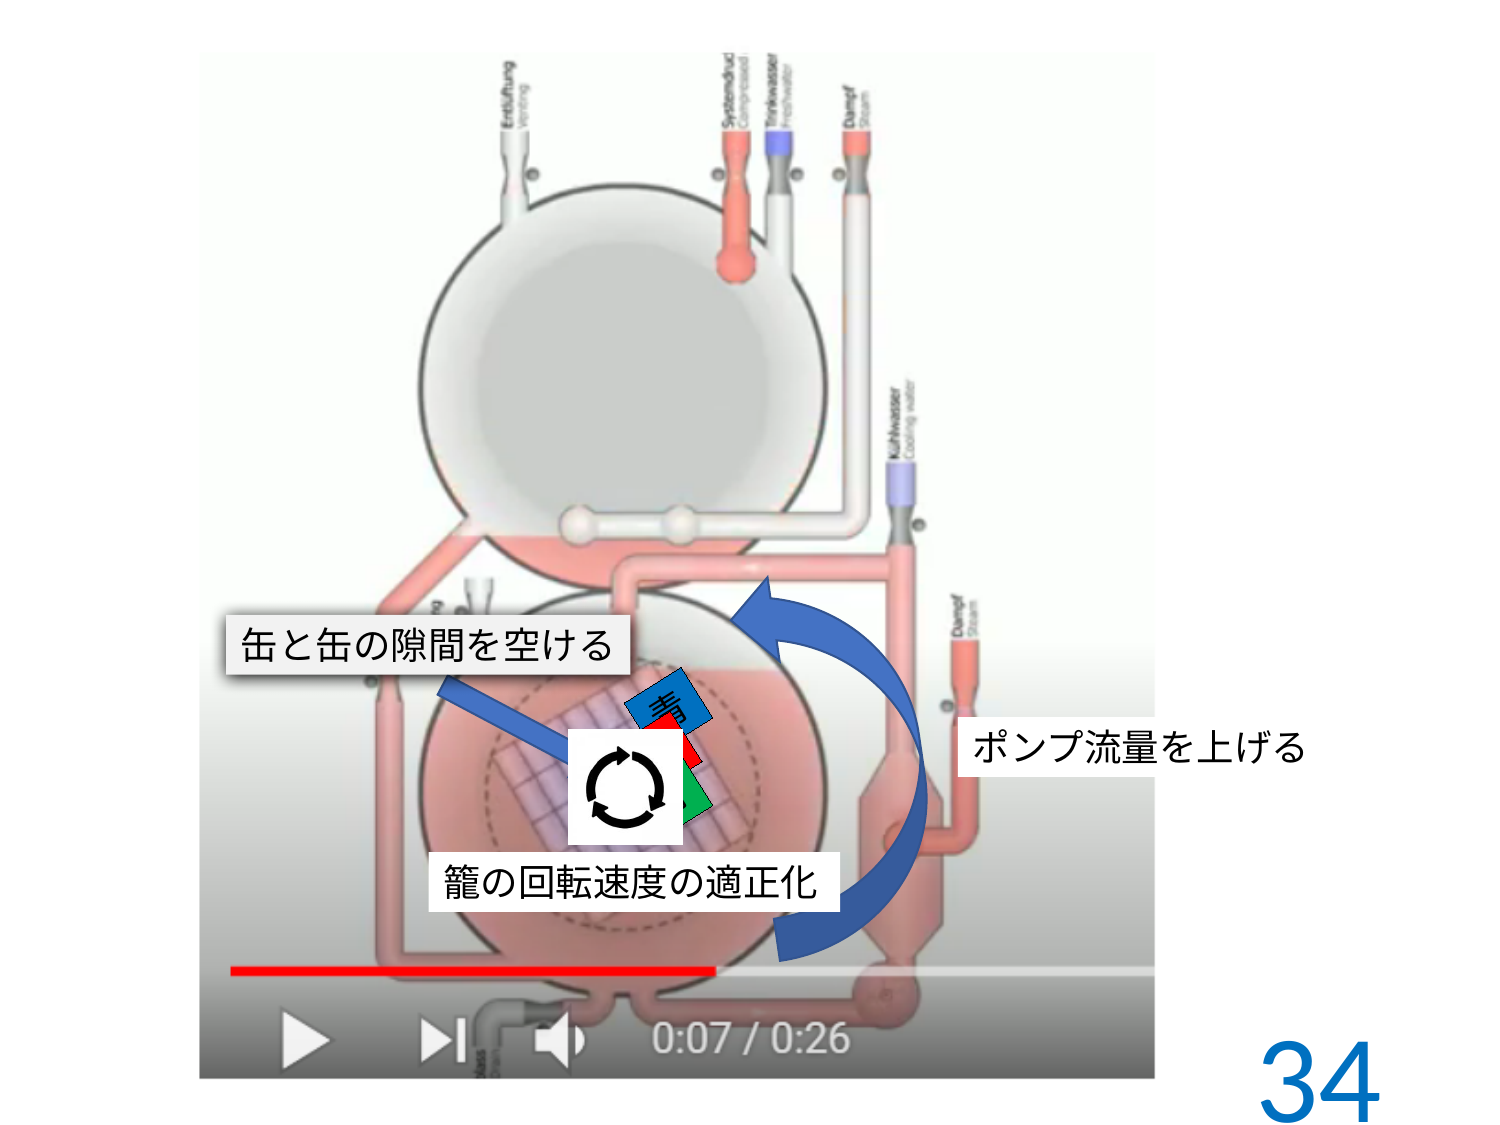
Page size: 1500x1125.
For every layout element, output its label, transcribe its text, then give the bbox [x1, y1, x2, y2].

picture [197, 44, 1157, 1081]
slide_number 34 [1059, 1042, 1397, 1103]
text_box ポンプ流量を上げる [1157, 717, 1324, 777]
